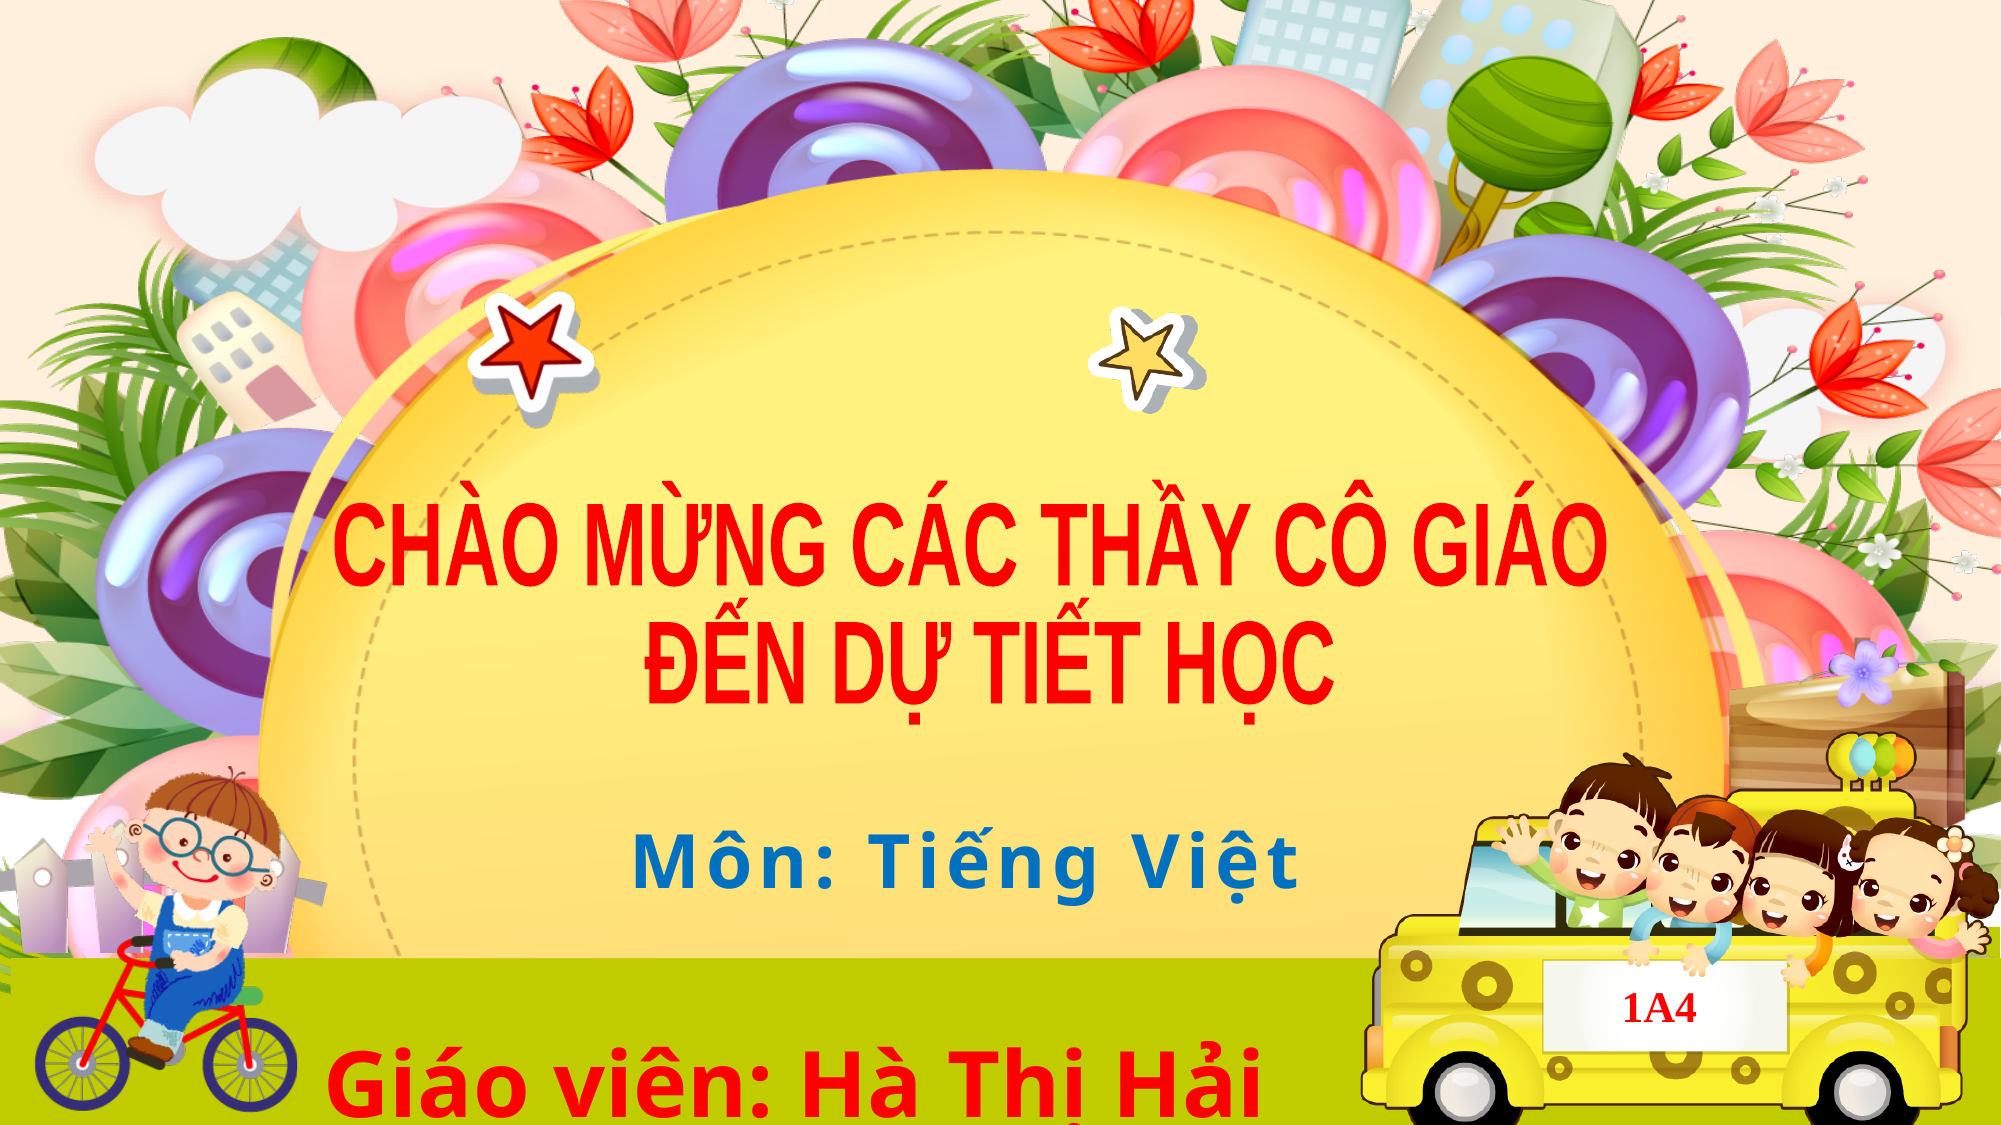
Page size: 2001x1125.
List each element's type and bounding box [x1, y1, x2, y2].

picture [0, 0, 2001, 1125]
text_box [1324, 708, 2000, 1125]
